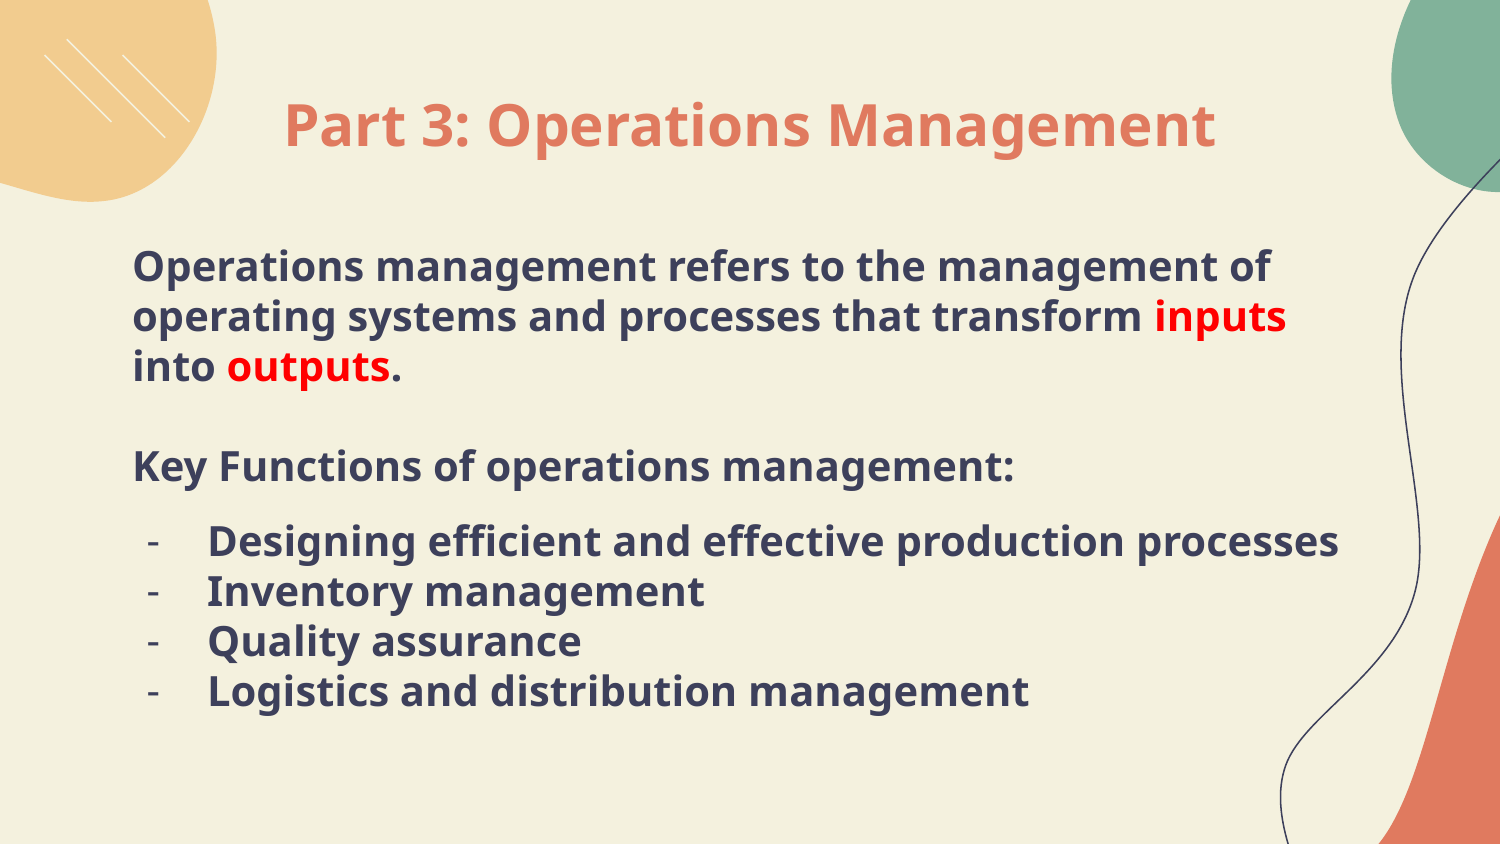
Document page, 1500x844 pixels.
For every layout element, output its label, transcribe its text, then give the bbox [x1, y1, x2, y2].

title Part 3: Operations Management [116, 72, 1383, 167]
list Operations management refers to the management of operating systems and processes that transform inputs into outputs. Key Functions of operations management: Designing efficient and effective production processes Inventory management Quality assurance Logistics and distribution management [116, 224, 1383, 576]
